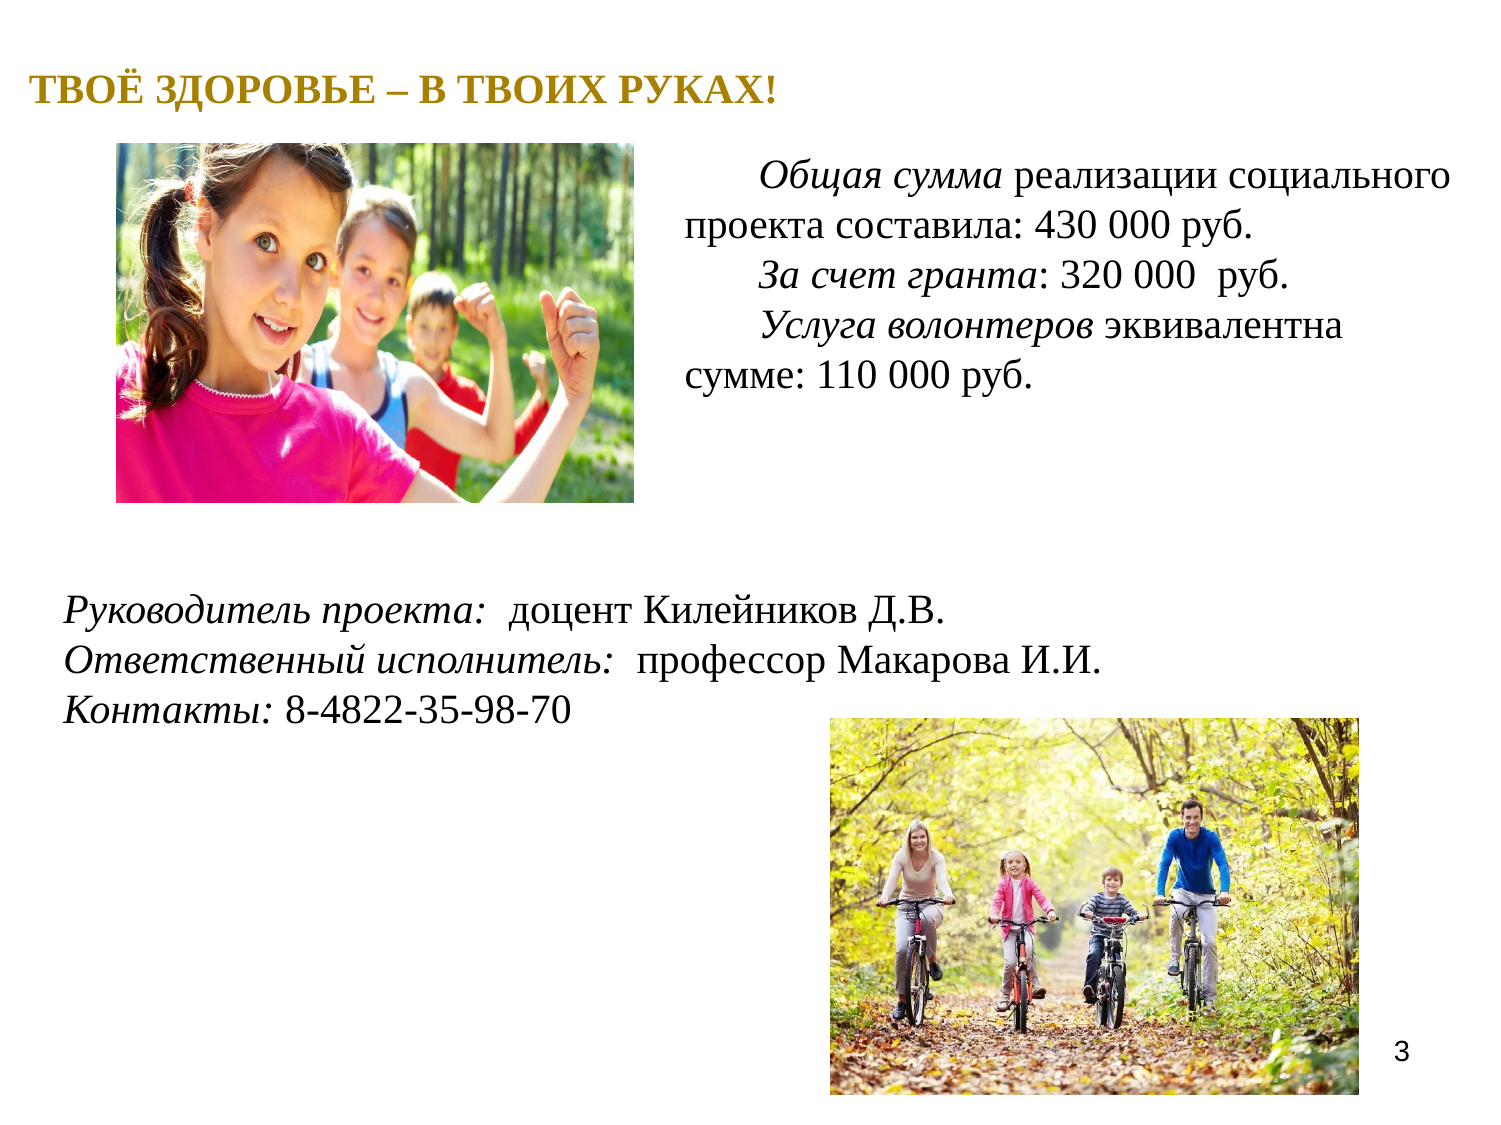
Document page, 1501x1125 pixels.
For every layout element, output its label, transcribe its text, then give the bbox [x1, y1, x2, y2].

text_box Общая сумма реализации социального проекта составила: 430 000 руб. За счет гранта: 320 000 руб. Услуга волонтеров эквивалентна сумме: 110 000 руб. [669, 139, 1467, 405]
picture [115, 143, 635, 504]
text_box ТВОЁ ЗДОРОВЬЕ – В ТВОИХ РУКАХ! [0, 54, 1501, 170]
picture [829, 717, 1359, 1095]
slide_number 3 [1357, 1024, 1426, 1103]
text_box Руководитель проекта: доцент Килейников Д.В. Ответственный исполнитель: профессор Макарова И.И. Контакты: 8-4822-35-98-70 [33, 474, 1456, 740]
